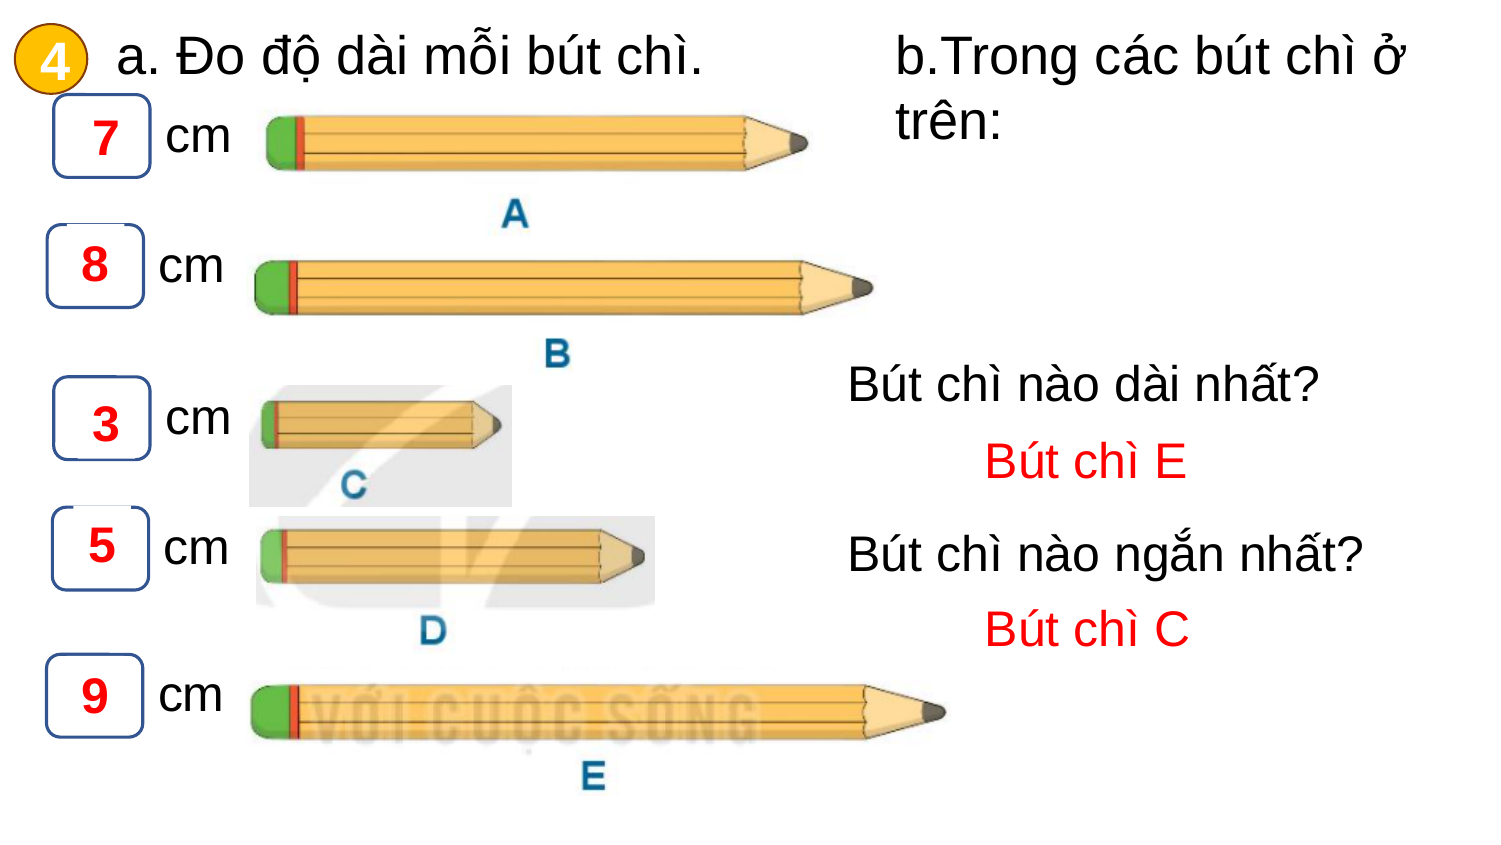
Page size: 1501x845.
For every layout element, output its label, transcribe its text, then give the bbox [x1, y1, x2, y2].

text_box a. Đo độ dài mỗi bút chì. [101, 13, 803, 93]
text_box Bút chì nào ngắn nhất? [832, 513, 1429, 589]
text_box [53, 376, 248, 479]
text_box b.Trong các bút chì ở trên: [880, 13, 1453, 158]
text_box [47, 223, 242, 326]
text_box Bút chì nào dài nhất? [832, 344, 1429, 420]
text_box Bút chì C [970, 589, 1206, 665]
picture [246, 667, 951, 796]
picture [246, 105, 833, 237]
picture [246, 246, 881, 375]
picture [256, 516, 655, 654]
text_box Bút chì E [970, 420, 1203, 496]
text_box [52, 506, 247, 609]
text_box 4 [13, 23, 89, 95]
picture [249, 385, 512, 507]
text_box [53, 93, 248, 196]
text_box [46, 653, 241, 756]
